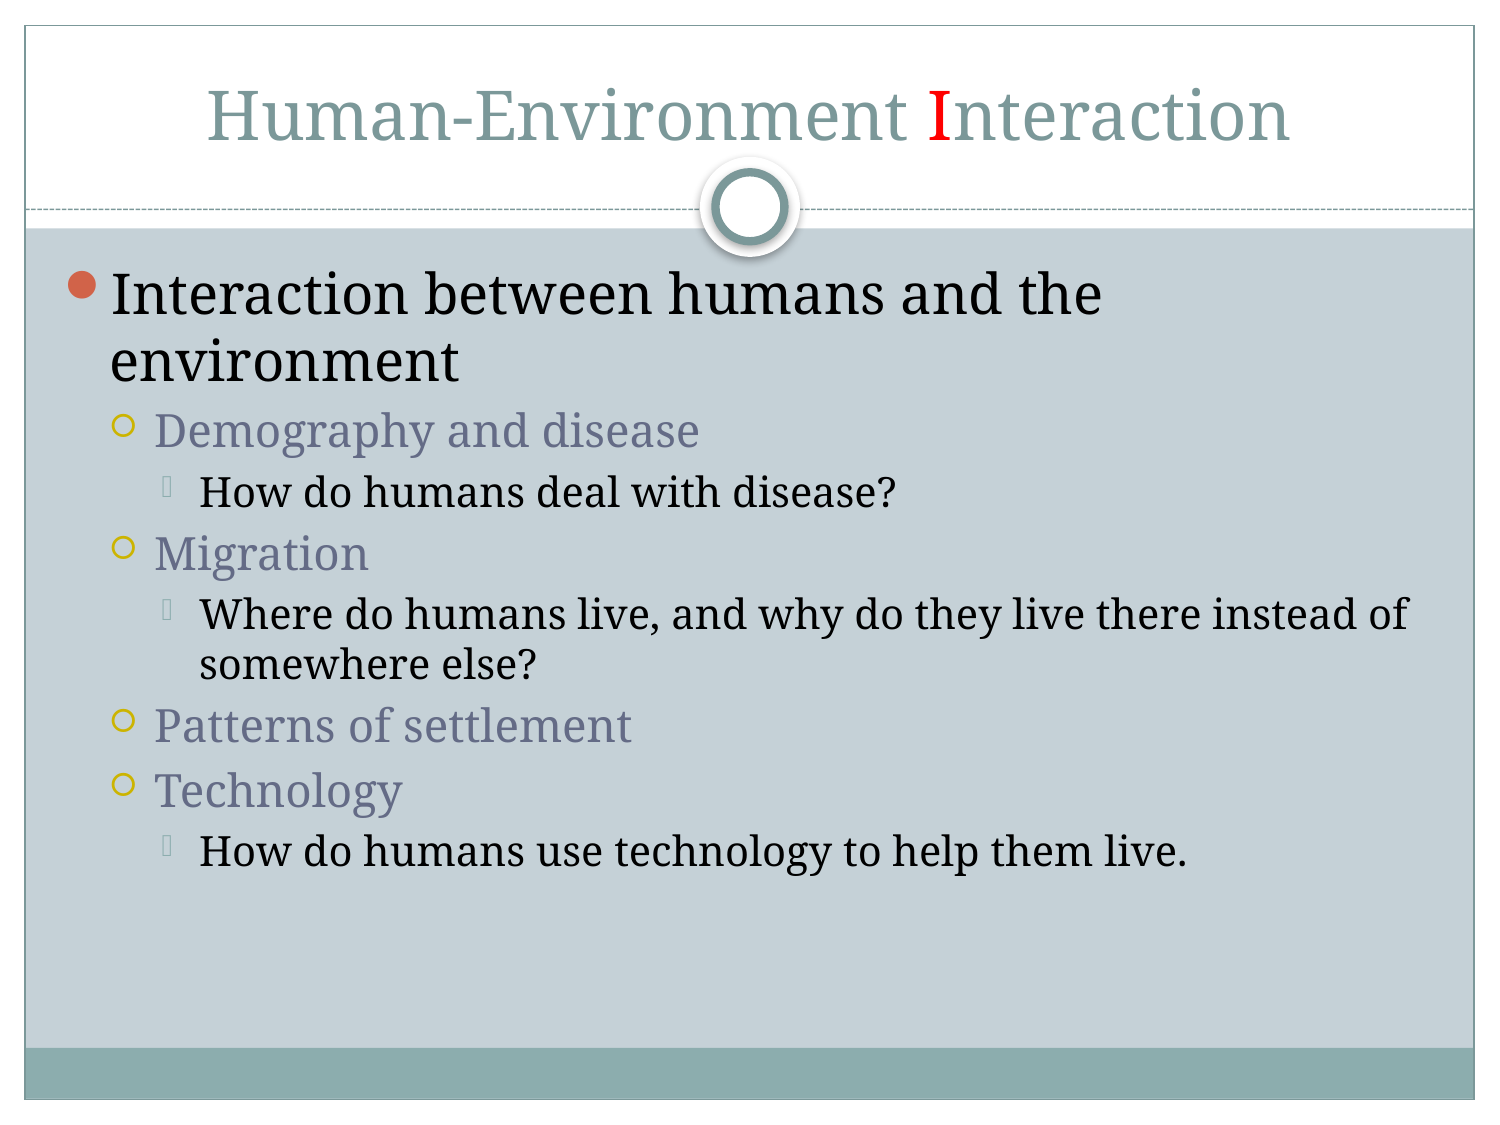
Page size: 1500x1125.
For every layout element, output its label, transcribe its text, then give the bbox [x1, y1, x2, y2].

list Interaction between humans and the environment Demography and disease How do humans deal with disease? Migration Where do humans live, and why do they live there instead of somewhere else? Patterns of settlement Technology How do humans use technology to help them live. [49, 250, 1445, 1001]
title Human-Environment Interaction [49, 37, 1450, 162]
